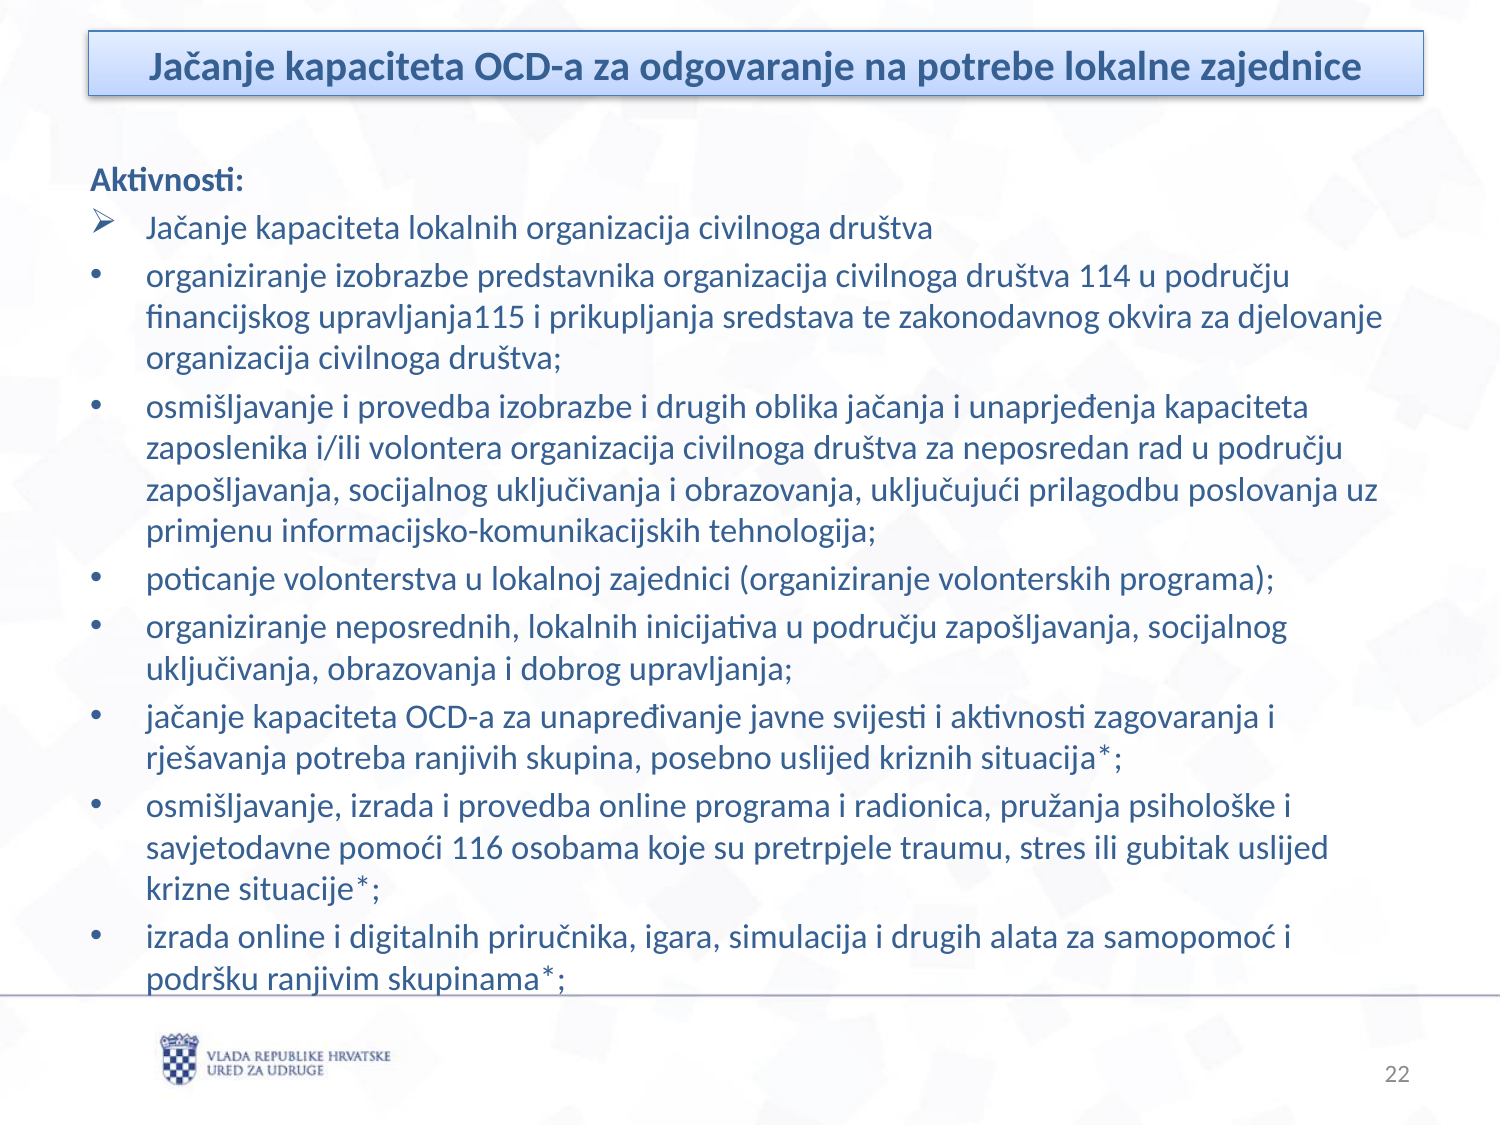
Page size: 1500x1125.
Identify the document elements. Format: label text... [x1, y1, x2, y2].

list Aktivnosti: Jačanje kapaciteta lokalnih organizacija civilnoga društva organiziranje izobrazbe predstavnika organizacija civilnoga društva 114 u području financijskog upravljanja115 i prikupljanja sredstava te zakonodavnog okvira za djelovanje organizacija civilnoga društva; osmišljavanje i provedba izobrazbe i drugih oblika jačanja i unaprjeđenja kapaciteta zaposlenika i/ili volontera organizacija civilnoga društva za neposredan rad u području zapošljavanja, socijalnog uključivanja i obrazovanja, uključujući prilagodbu poslovanja uz primjenu informacijsko-komunikacijskih tehnologija; poticanje volonterstva u lokalnoj zajednici (organiziranje volonterskih programa); organiziranje neposrednih, lokalnih inicijativa u području zapošljavanja, socijalnog uključivanja, obrazovanja i dobrog upravljanja; jačanje kapaciteta OCD-a za unapređivanje javne svijesti i aktivnosti zagovaranja i rješavanja potreba ranjivih skupina, posebno uslijed kriznih situacija*; osmišljavanje, izrada i provedba online programa i radionica, pružanja psihološke i savjetodavne pomoći 116 osobama koje su pretrpjele traumu, stres ili gubitak uslijed krizne situacije*; izrada online i digitalnih priručnika, igara, simulacija i drugih alata za samopomoć i podršku ranjivim skupinama*; [75, 149, 1425, 1005]
slide_number 22 [1074, 1042, 1425, 1103]
picture [0, 0, 1500, 1125]
text_box Jačanje kapaciteta OCD-a za odgovaranje na potrebe lokalne zajednice [88, 30, 1424, 96]
